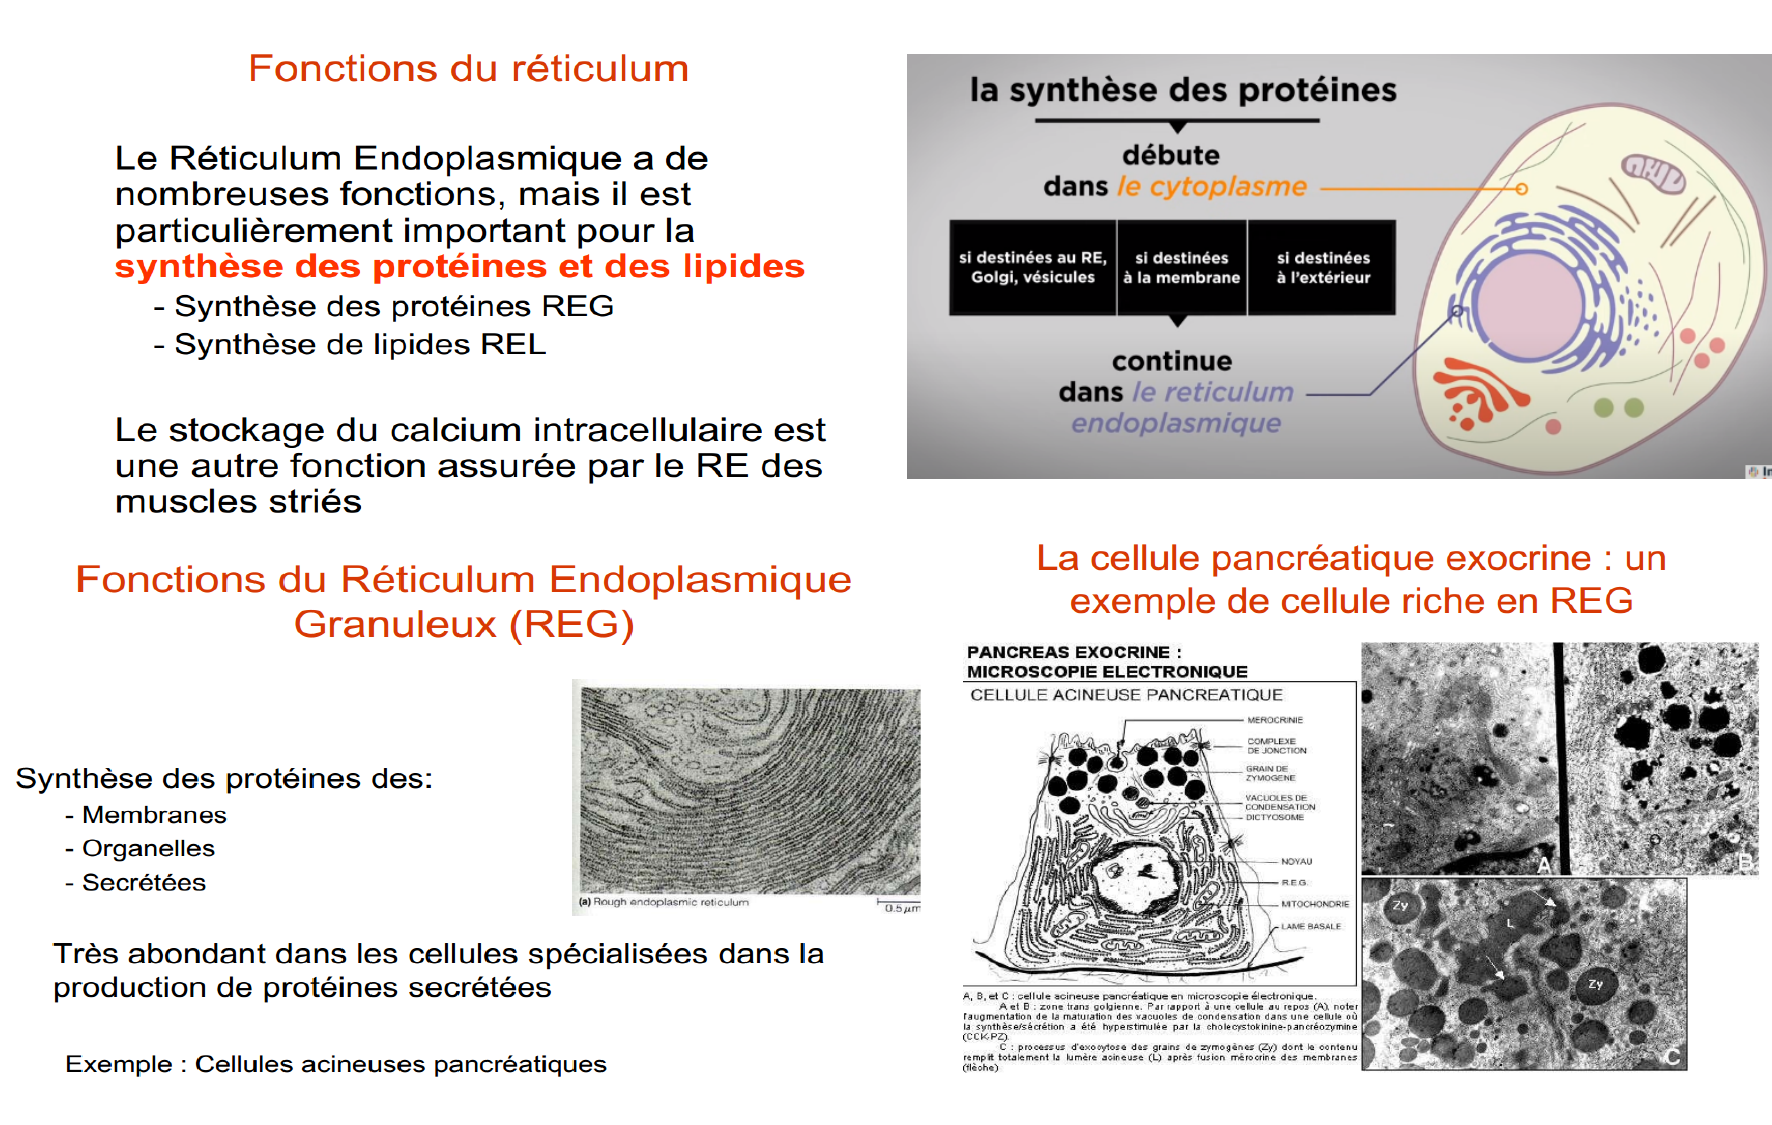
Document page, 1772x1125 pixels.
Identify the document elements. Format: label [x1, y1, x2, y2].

picture [106, 42, 828, 524]
picture [907, 54, 1772, 480]
picture [0, 526, 1772, 1098]
